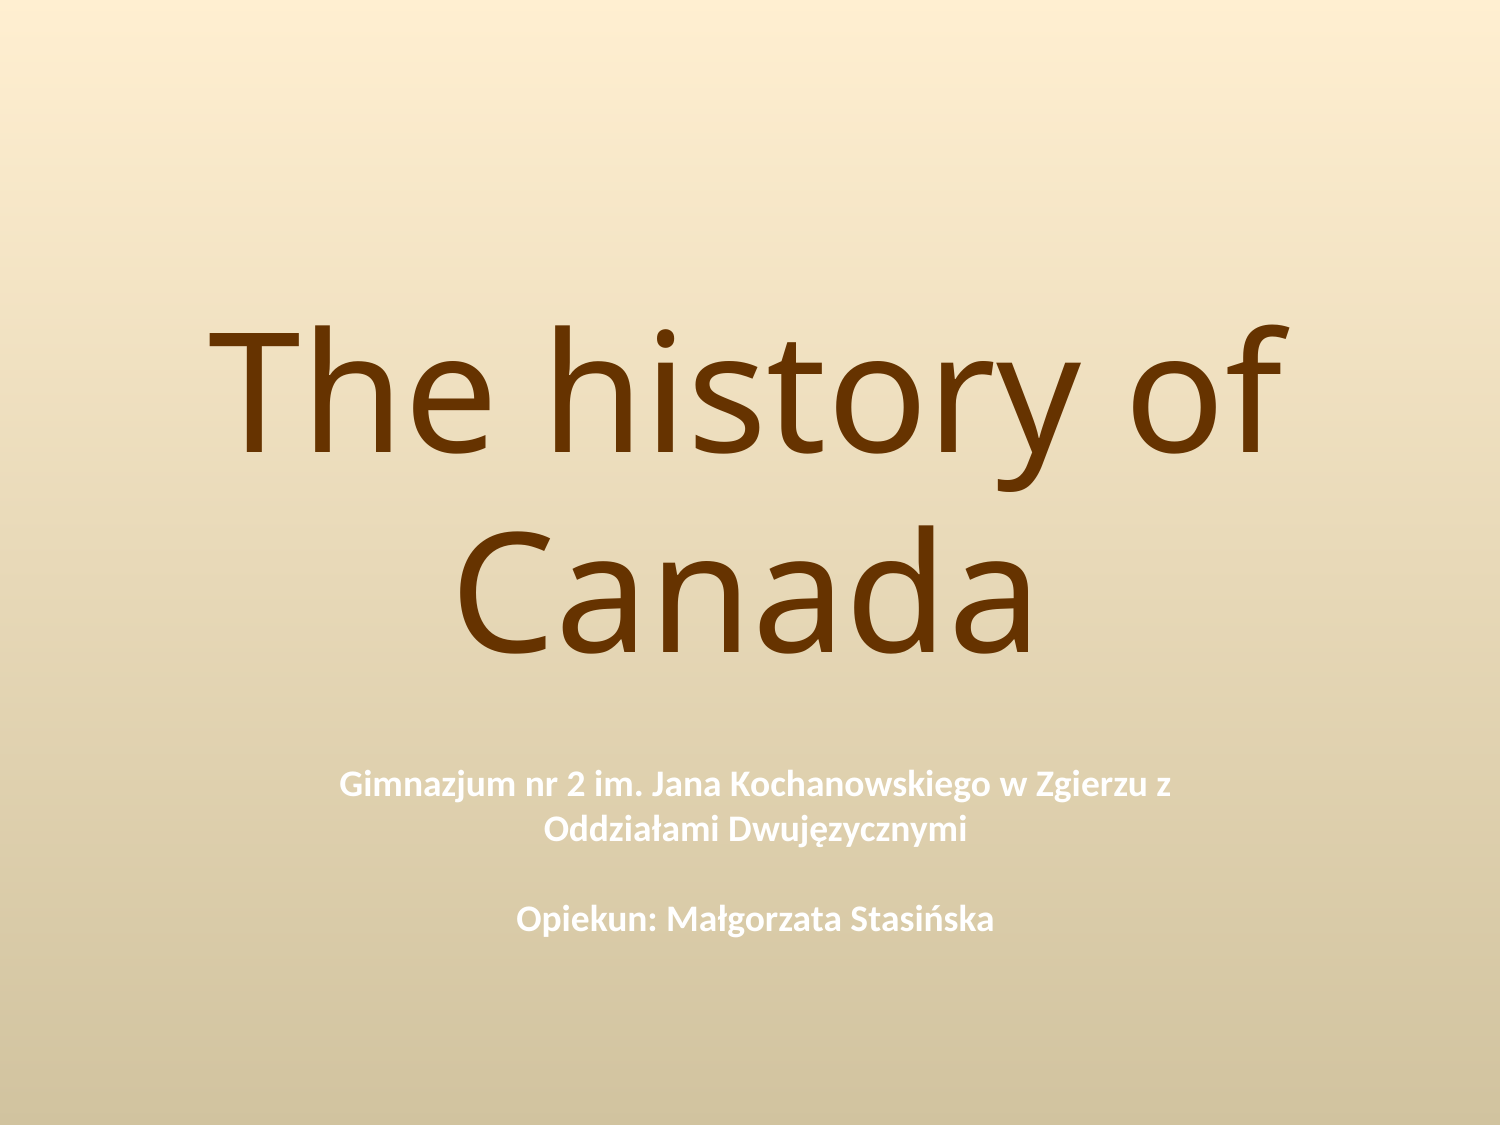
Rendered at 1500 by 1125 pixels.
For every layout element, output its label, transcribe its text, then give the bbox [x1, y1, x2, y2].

text_box The history of Canada [112, 278, 1380, 694]
text_box Gimnazjum nr 2 im. Jana Kochanowskiego w Zgierzu z Oddziałami Dwujęzycznymi Opiekun: Małgorzata Stasińska [253, 751, 1258, 947]
